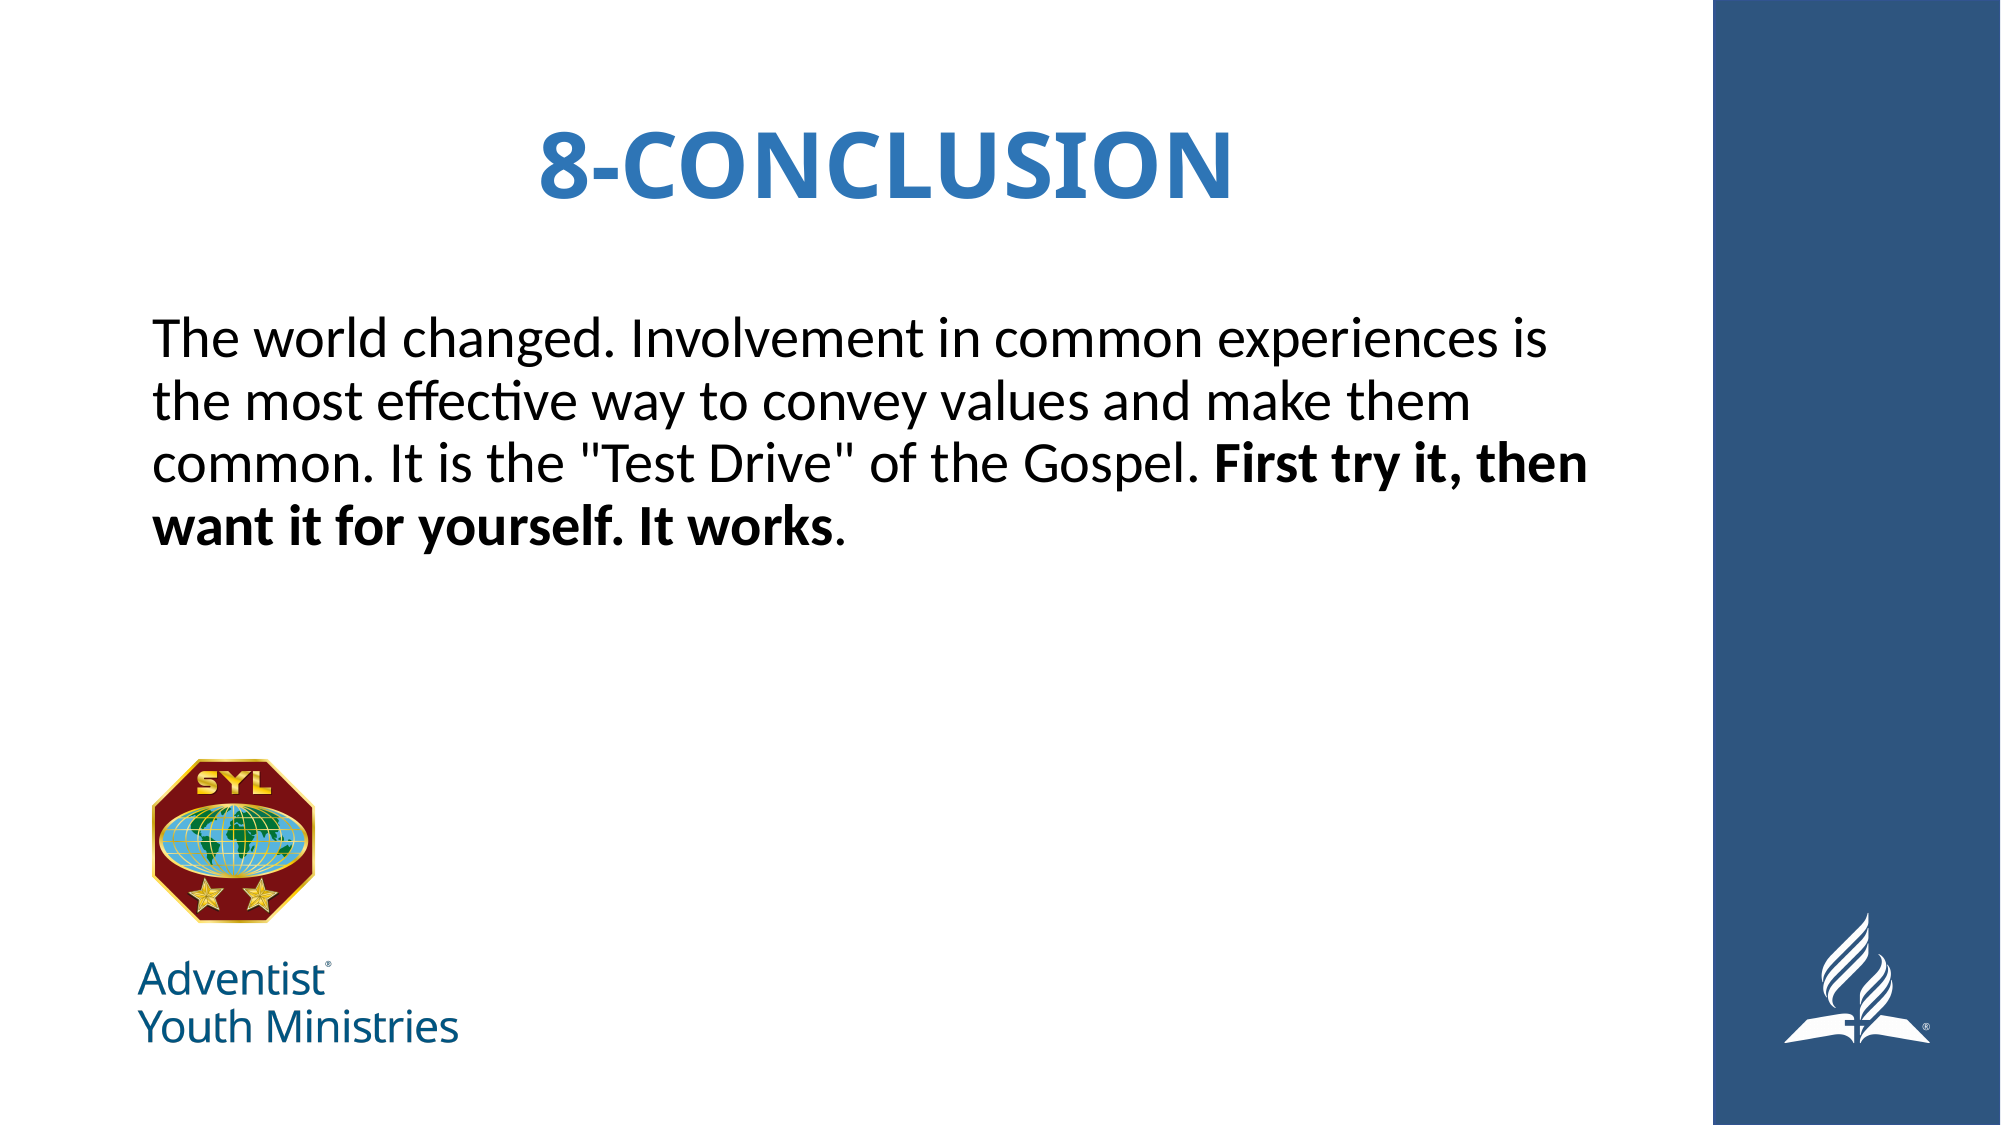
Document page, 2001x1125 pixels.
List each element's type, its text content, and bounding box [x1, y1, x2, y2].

picture [1771, 892, 1943, 1064]
picture [277, 1014, 292, 1034]
title 8-CONCLUSION [137, 59, 1639, 278]
picture [109, 730, 489, 1064]
picture [145, 1014, 155, 1024]
list The world changed. Involvement in common experiences is the most effective way to convey values and make them common. It is the "Test Drive" of the Gospel. First try it, then want it for yourself. It works. [137, 299, 1639, 1014]
